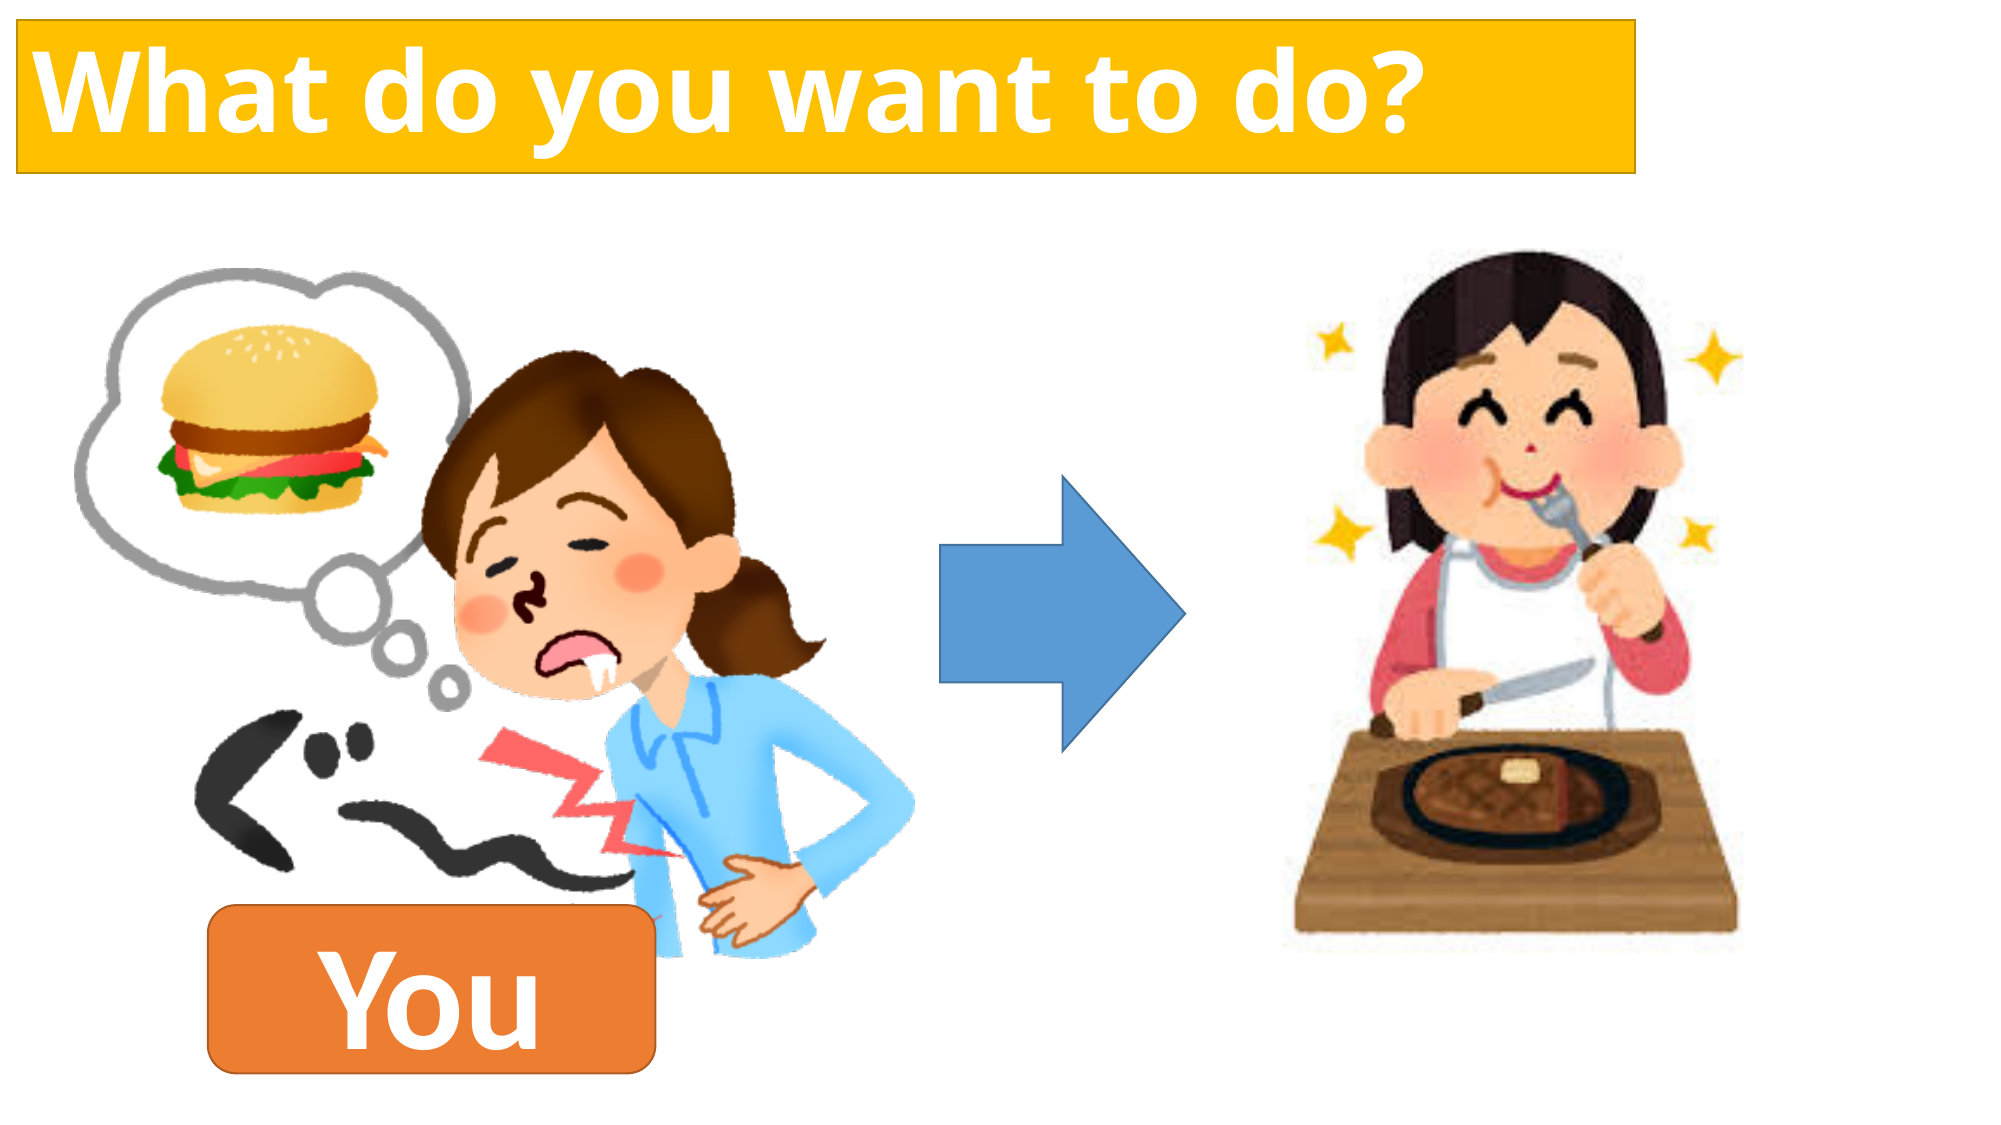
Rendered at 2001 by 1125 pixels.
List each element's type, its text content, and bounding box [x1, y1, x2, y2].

title What do you want to do? [16, 19, 1636, 174]
text_box [939, 473, 1187, 754]
text_box You [206, 960, 657, 1075]
picture [1211, 226, 1841, 960]
picture [74, 268, 915, 960]
